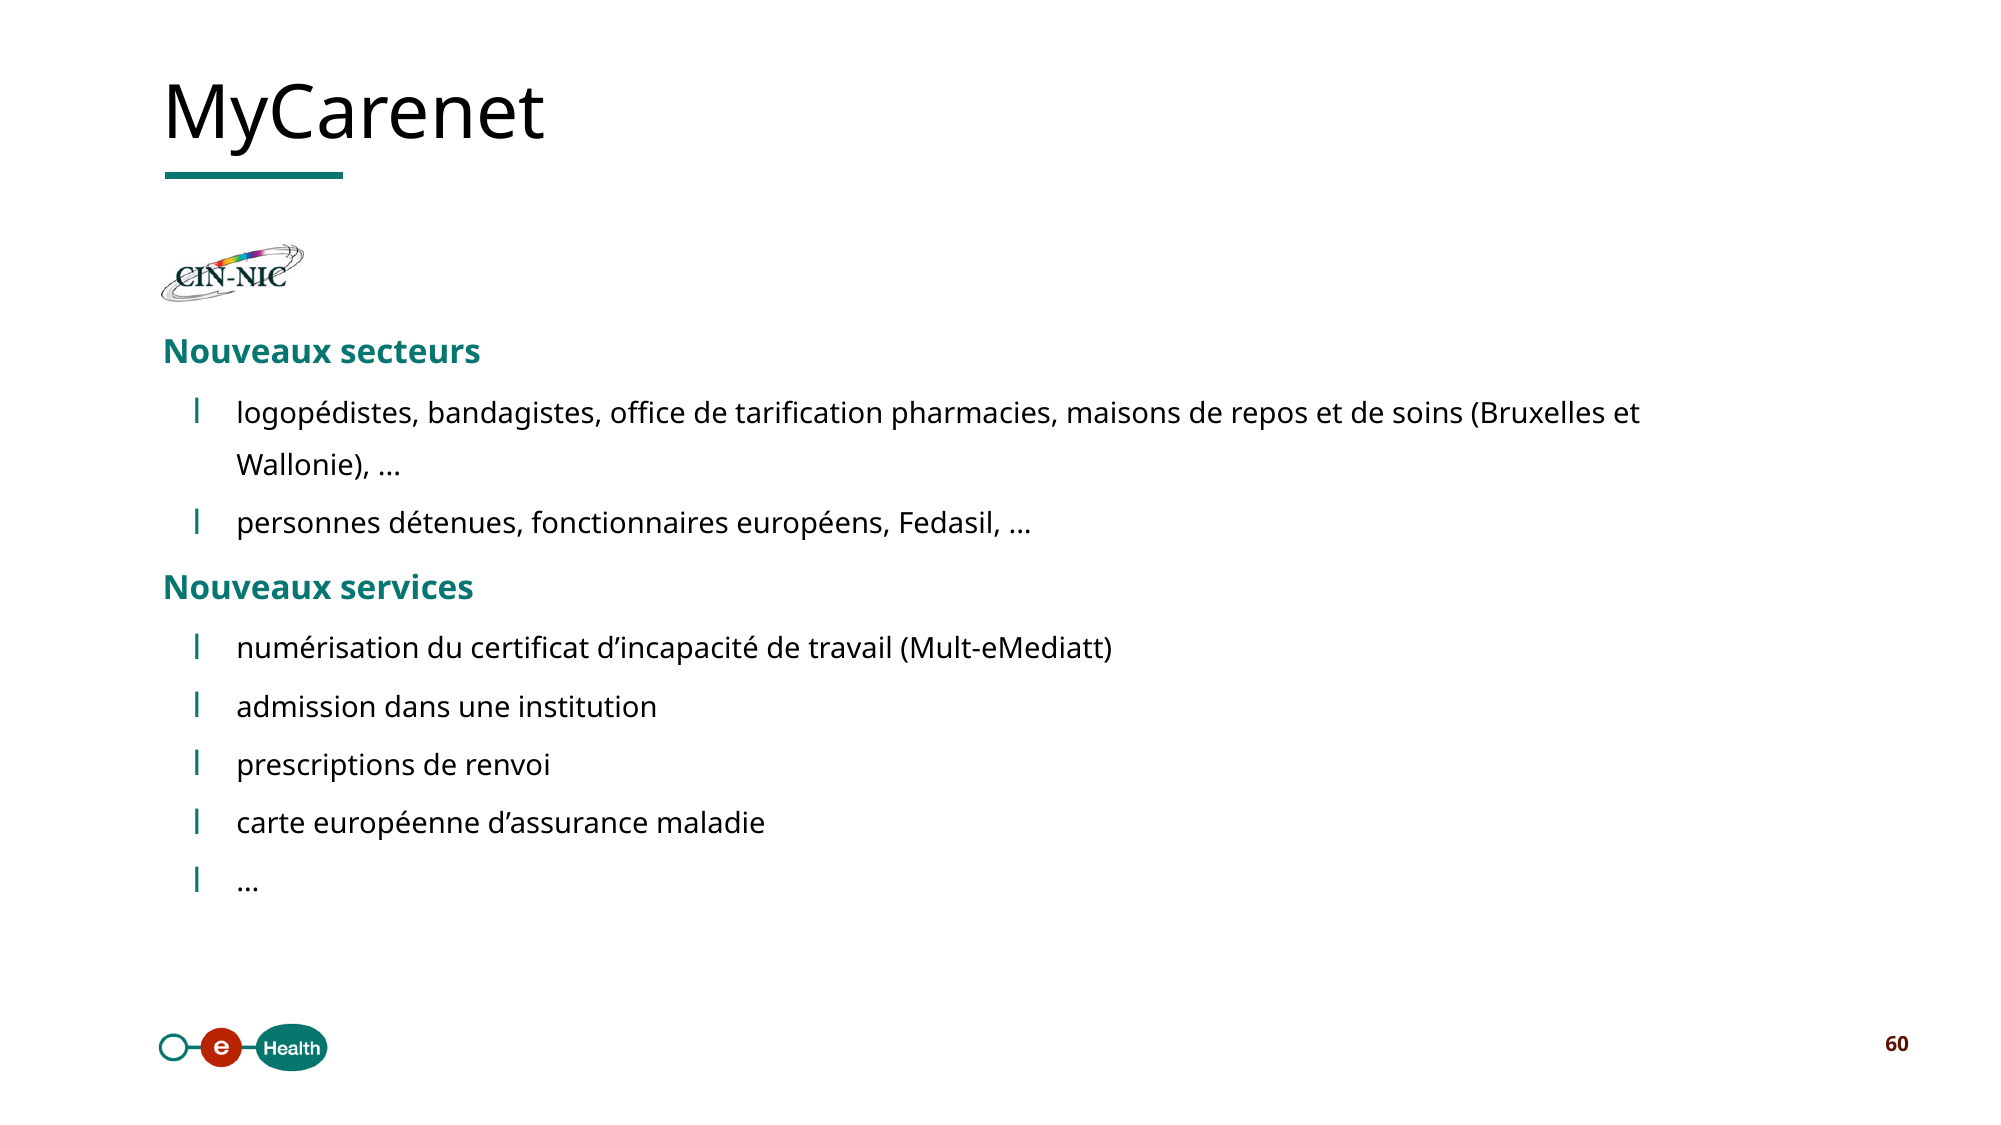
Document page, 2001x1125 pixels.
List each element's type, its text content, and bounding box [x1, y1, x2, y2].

slide_number 60 [1815, 1015, 1980, 1076]
picture [133, 1014, 345, 1073]
picture [161, 243, 304, 302]
list MyCarenet [147, 16, 1824, 161]
list Nouveaux secteurs logopédistes, bandagistes, office de tarification pharmacies, maisons de repos et de soins (Bruxelles et Wallonie), ... personnes détenues, fonctionnaires européens, Fedasil, ... Nouveaux services numérisation du certificat d’incapacité de travail (Mult-eMediatt) admission dans une institution prescriptions de renvoi carte européenne d’assurance maladie … [147, 190, 1824, 1013]
